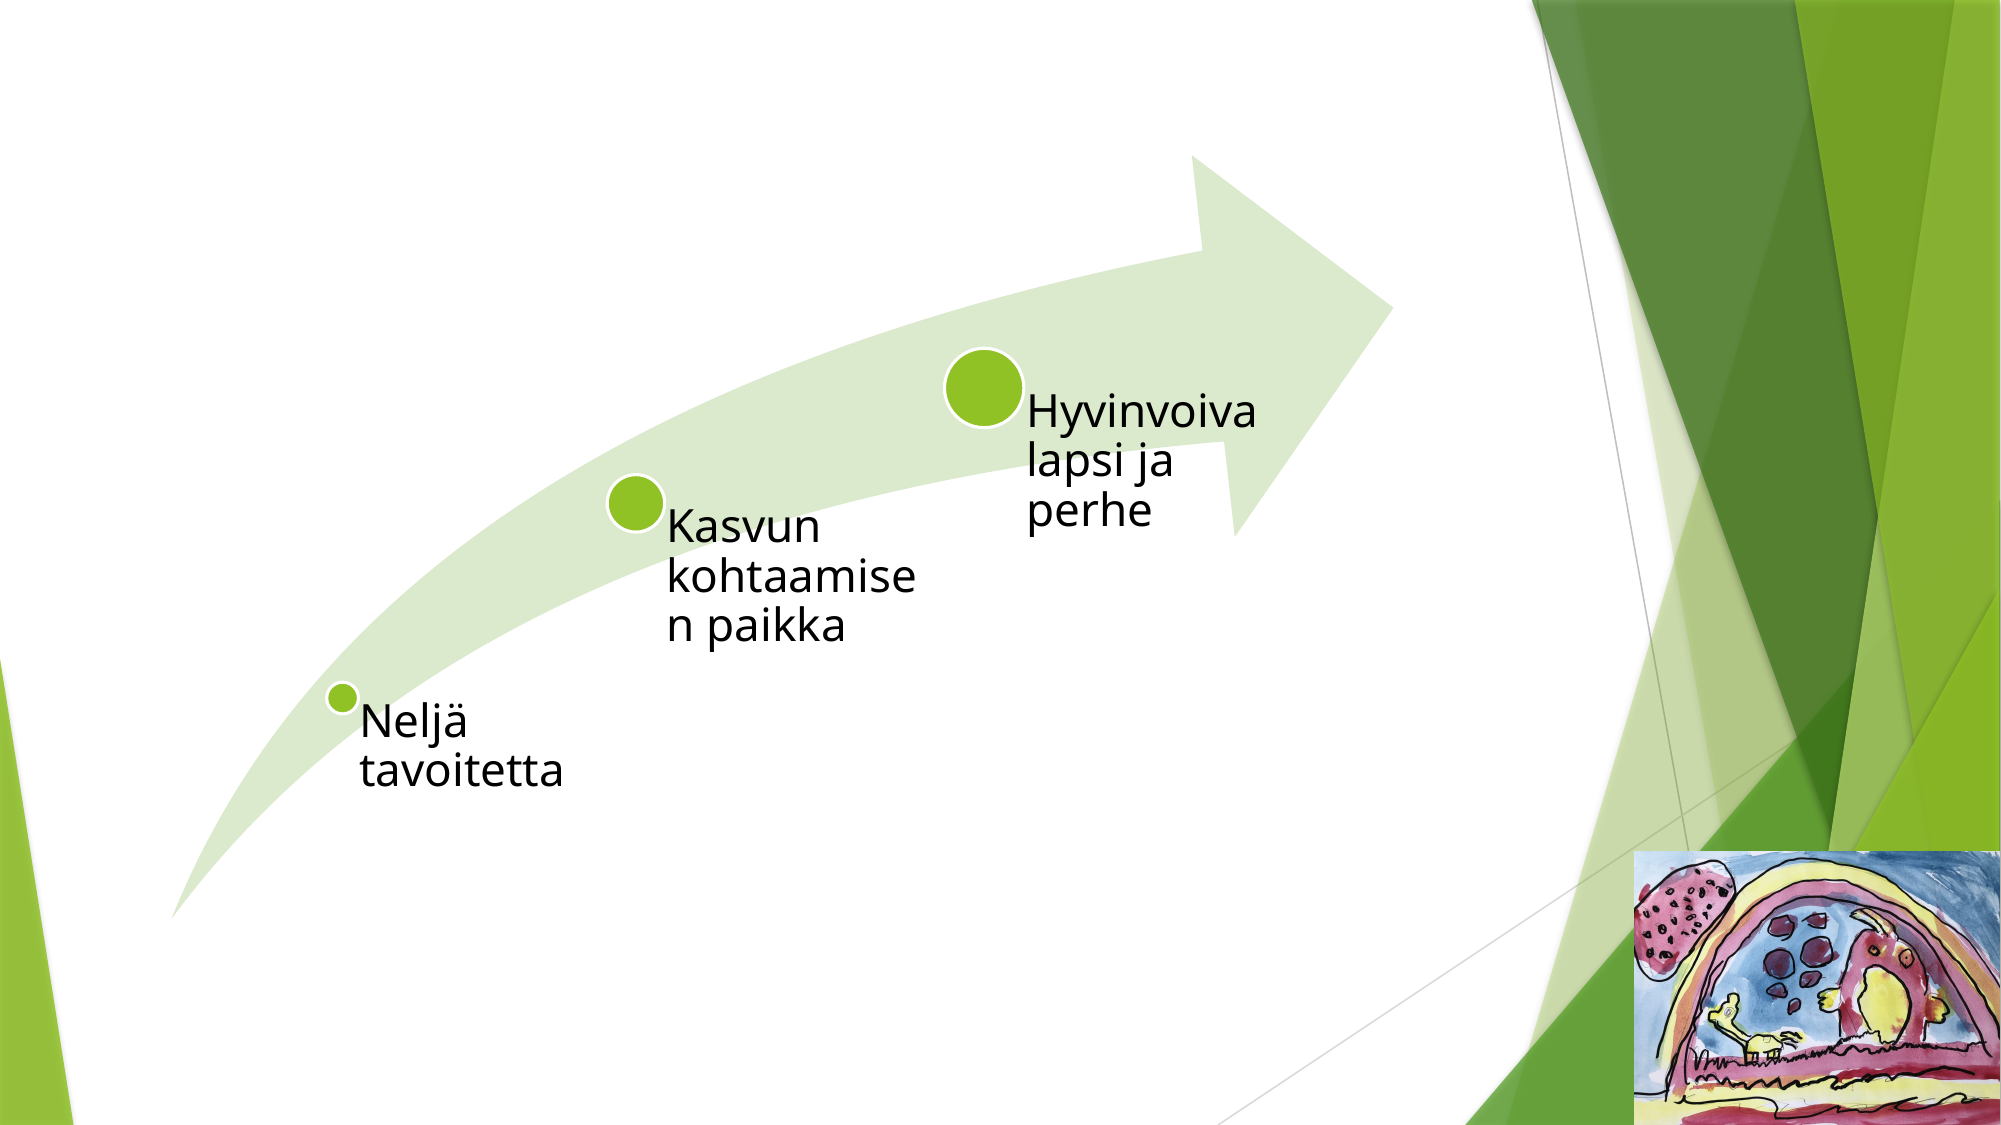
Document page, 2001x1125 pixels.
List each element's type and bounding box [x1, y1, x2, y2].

text_box [85, 154, 1480, 920]
picture [1634, 850, 2000, 1125]
